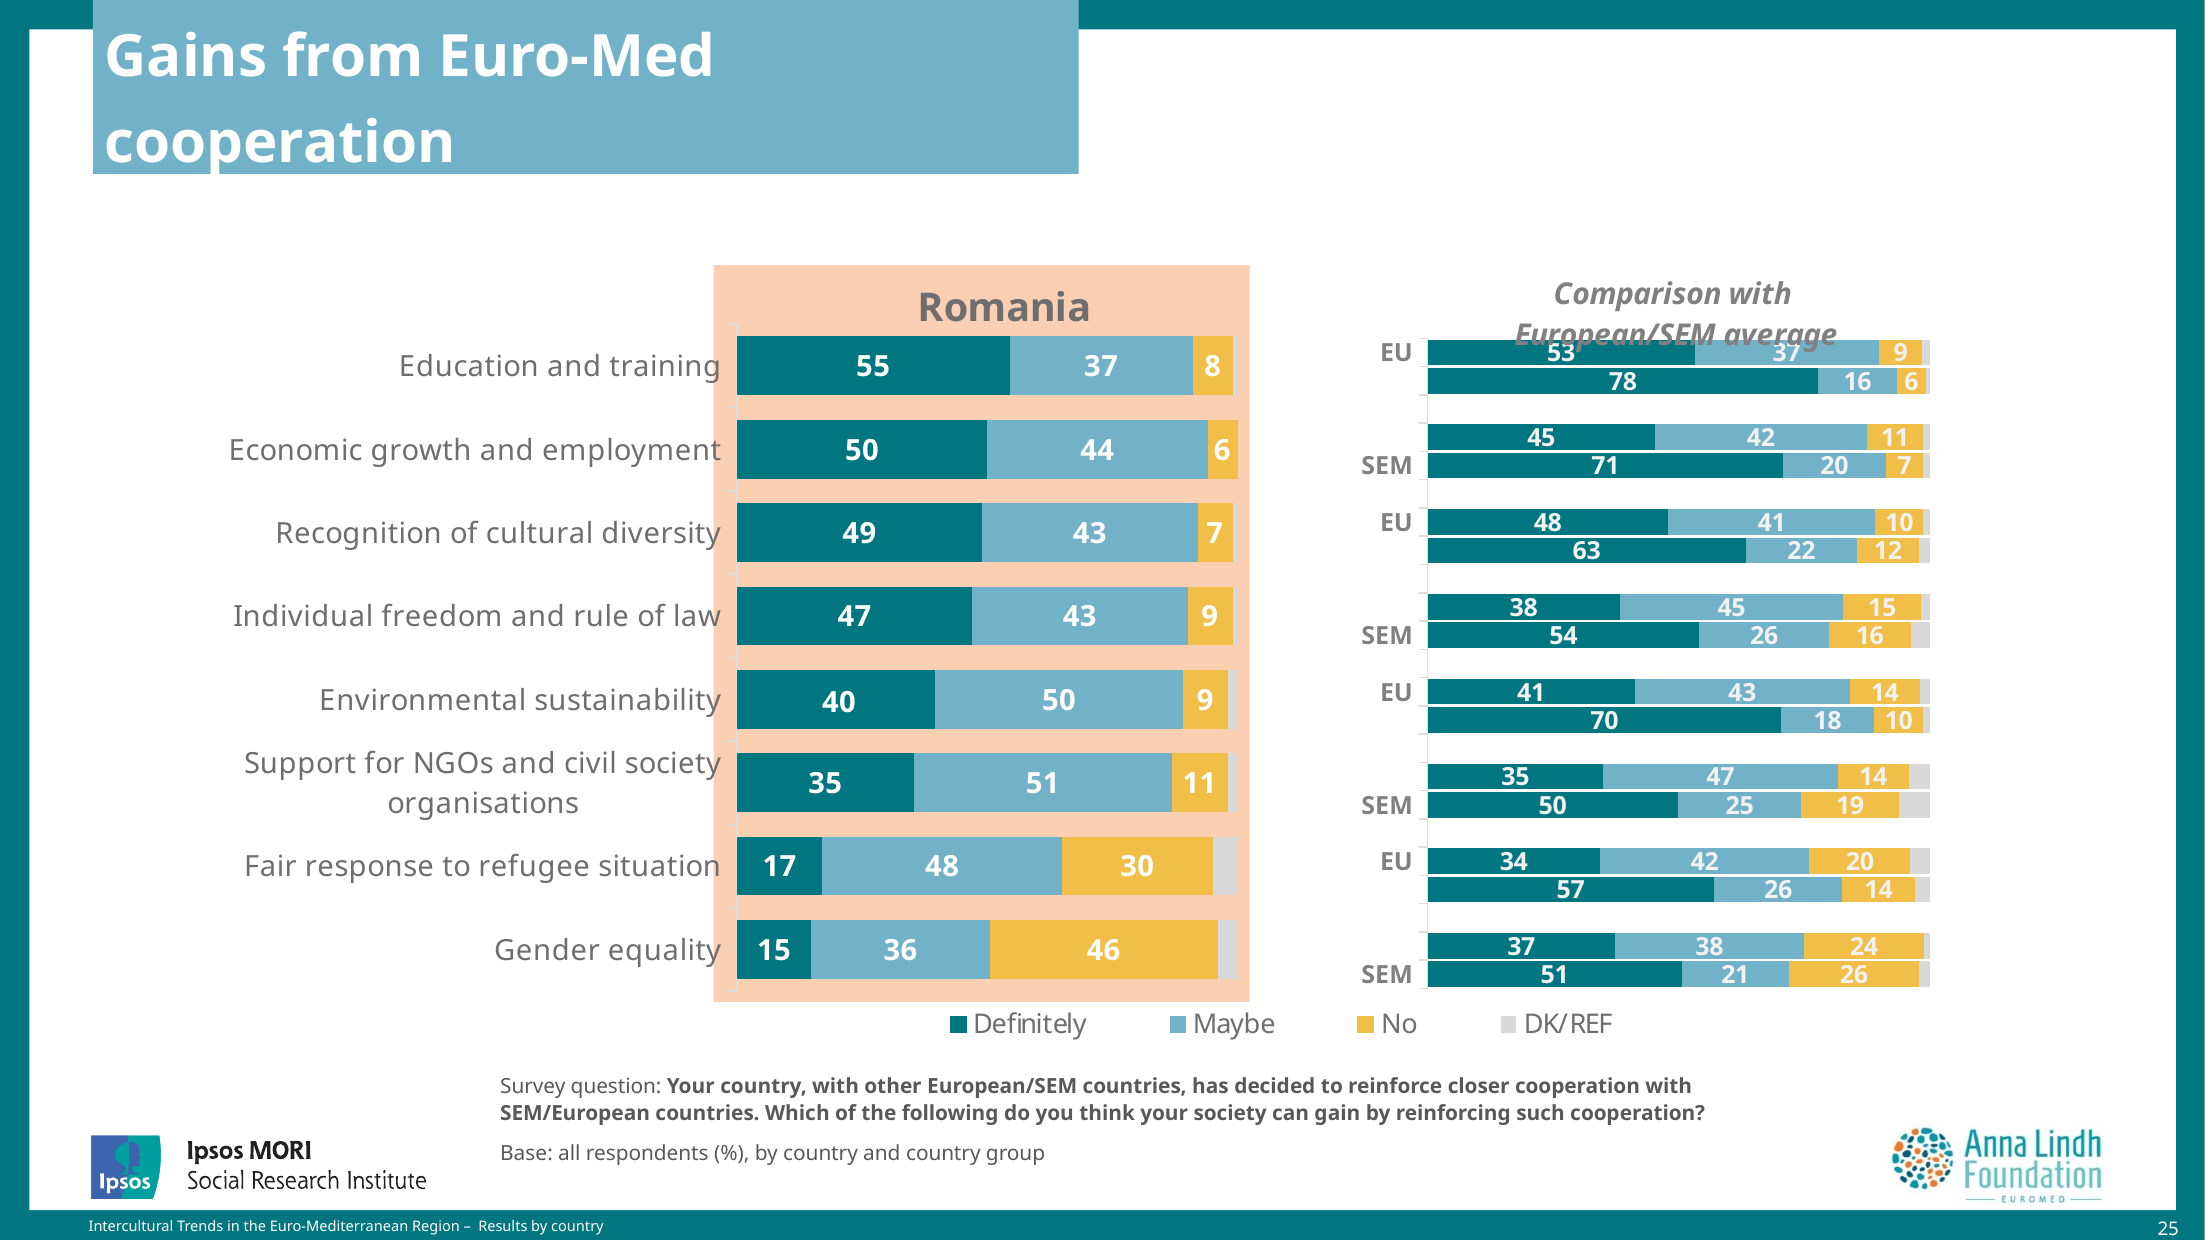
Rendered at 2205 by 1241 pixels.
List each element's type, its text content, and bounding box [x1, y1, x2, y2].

picture [933, 1001, 1625, 1051]
title Gains from Euro-Med cooperation [92, 0, 1079, 174]
picture [1881, 1119, 2114, 1209]
text_box Survey question: Your country, with other European/SEM countries, has decided to reinforce closer cooperation with SEM/European countries. Which of the following do you think your society can gain by reinforcing such cooperation? Base: all respondents (%), by country and country group [500, 1094, 1847, 1165]
chart [150, 239, 1958, 1099]
